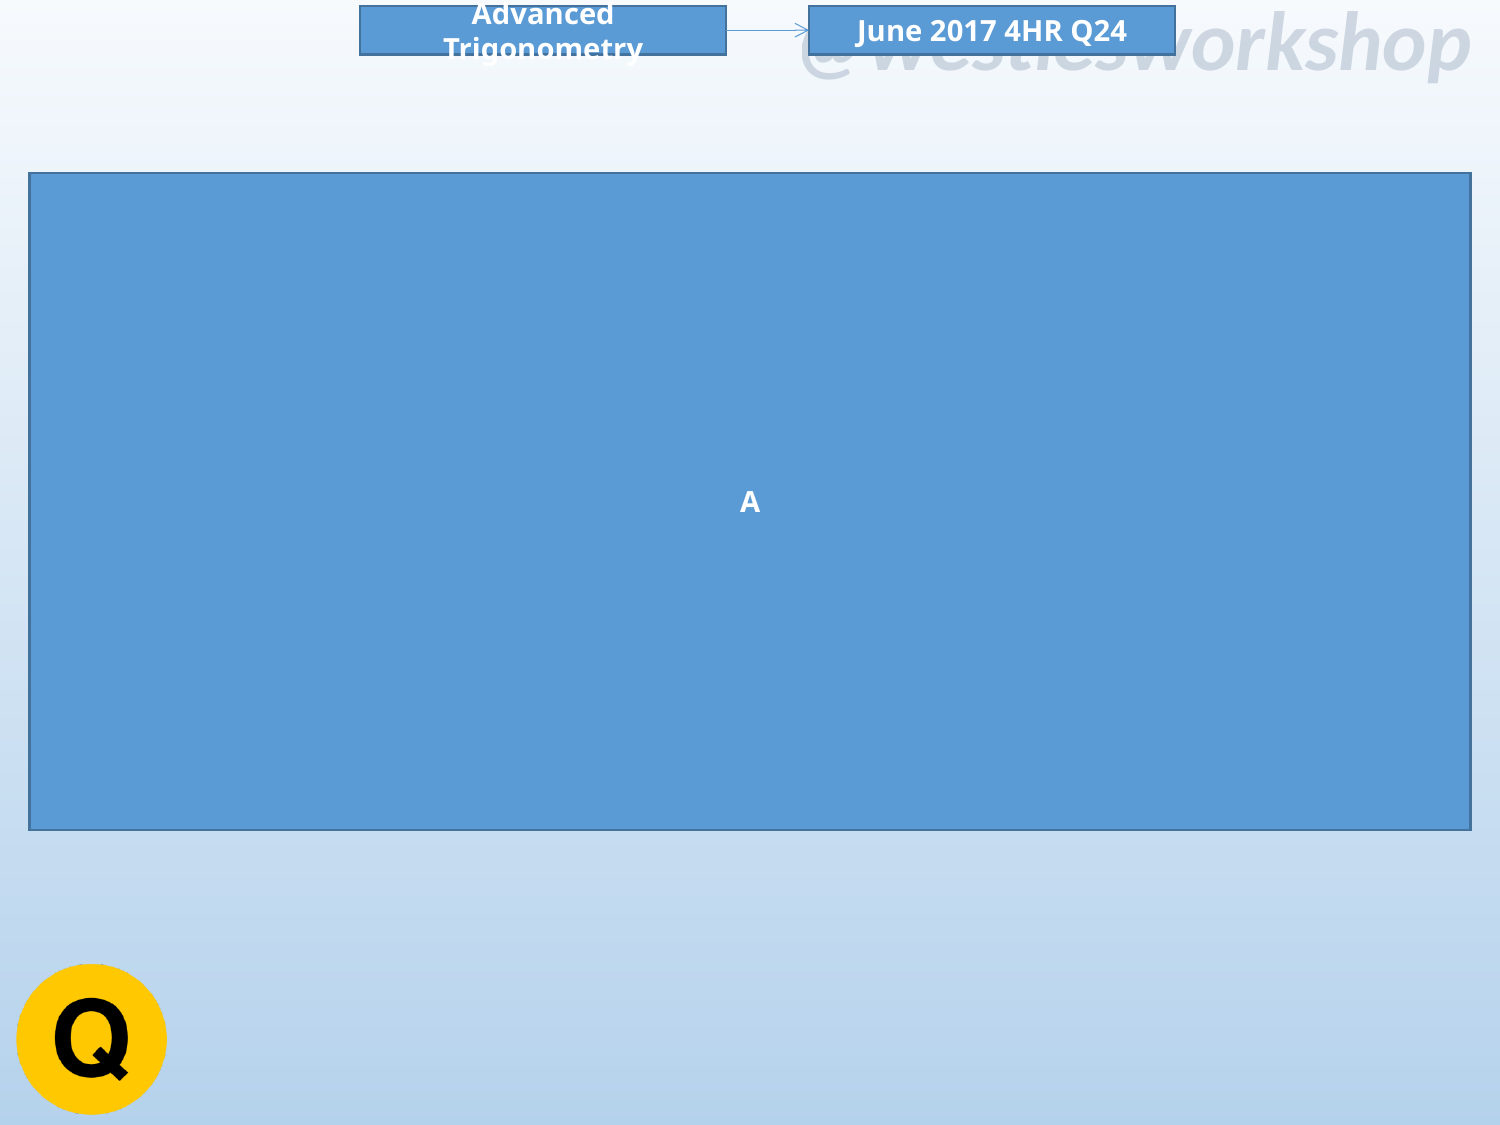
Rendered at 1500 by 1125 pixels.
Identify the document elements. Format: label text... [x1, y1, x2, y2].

picture [0, 940, 191, 1125]
text_box Advanced Trigonometry [359, 5, 727, 56]
picture [29, 172, 1471, 830]
text_box June 2017 4HR Q24 [808, 5, 1176, 56]
